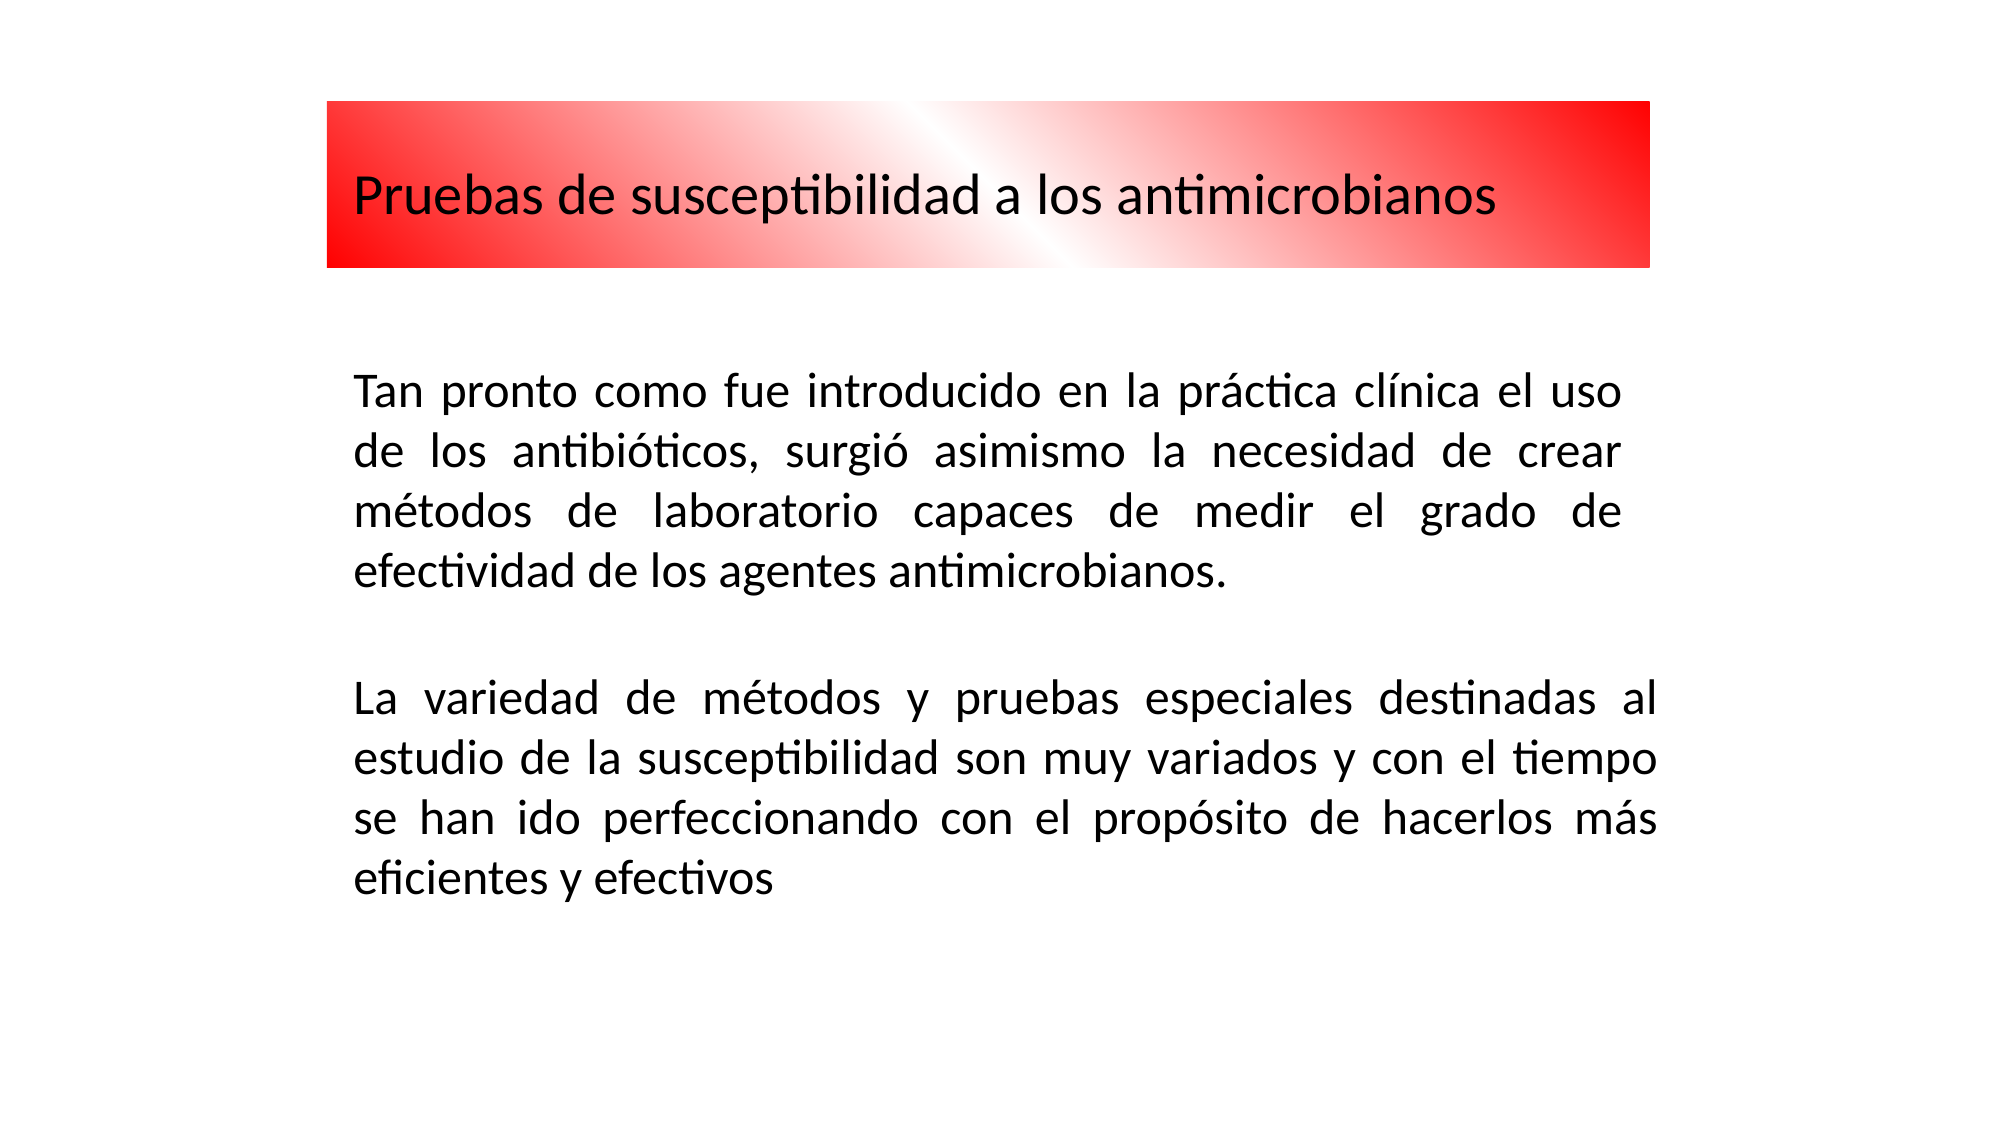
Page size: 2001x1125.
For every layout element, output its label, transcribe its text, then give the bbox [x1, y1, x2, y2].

text_box Pruebas de susceptibilidad a los antimicrobianos [338, 148, 1674, 234]
text_box Tan pronto como fue introducido en la práctica clínica el uso de los antibióticos, surgió asimismo la necesidad de crear métodos de laboratorio capaces de medir el grado de efectividad de los agentes antimicrobianos. [338, 349, 1638, 605]
text_box [326, 101, 1650, 268]
text_box La variedad de métodos y pruebas especiales destinadas al estudio de la susceptibilidad son muy variados y con el tiempo se han ido perfeccionando con el propósito de hacerlos más eficientes y efectivos [338, 656, 1674, 912]
